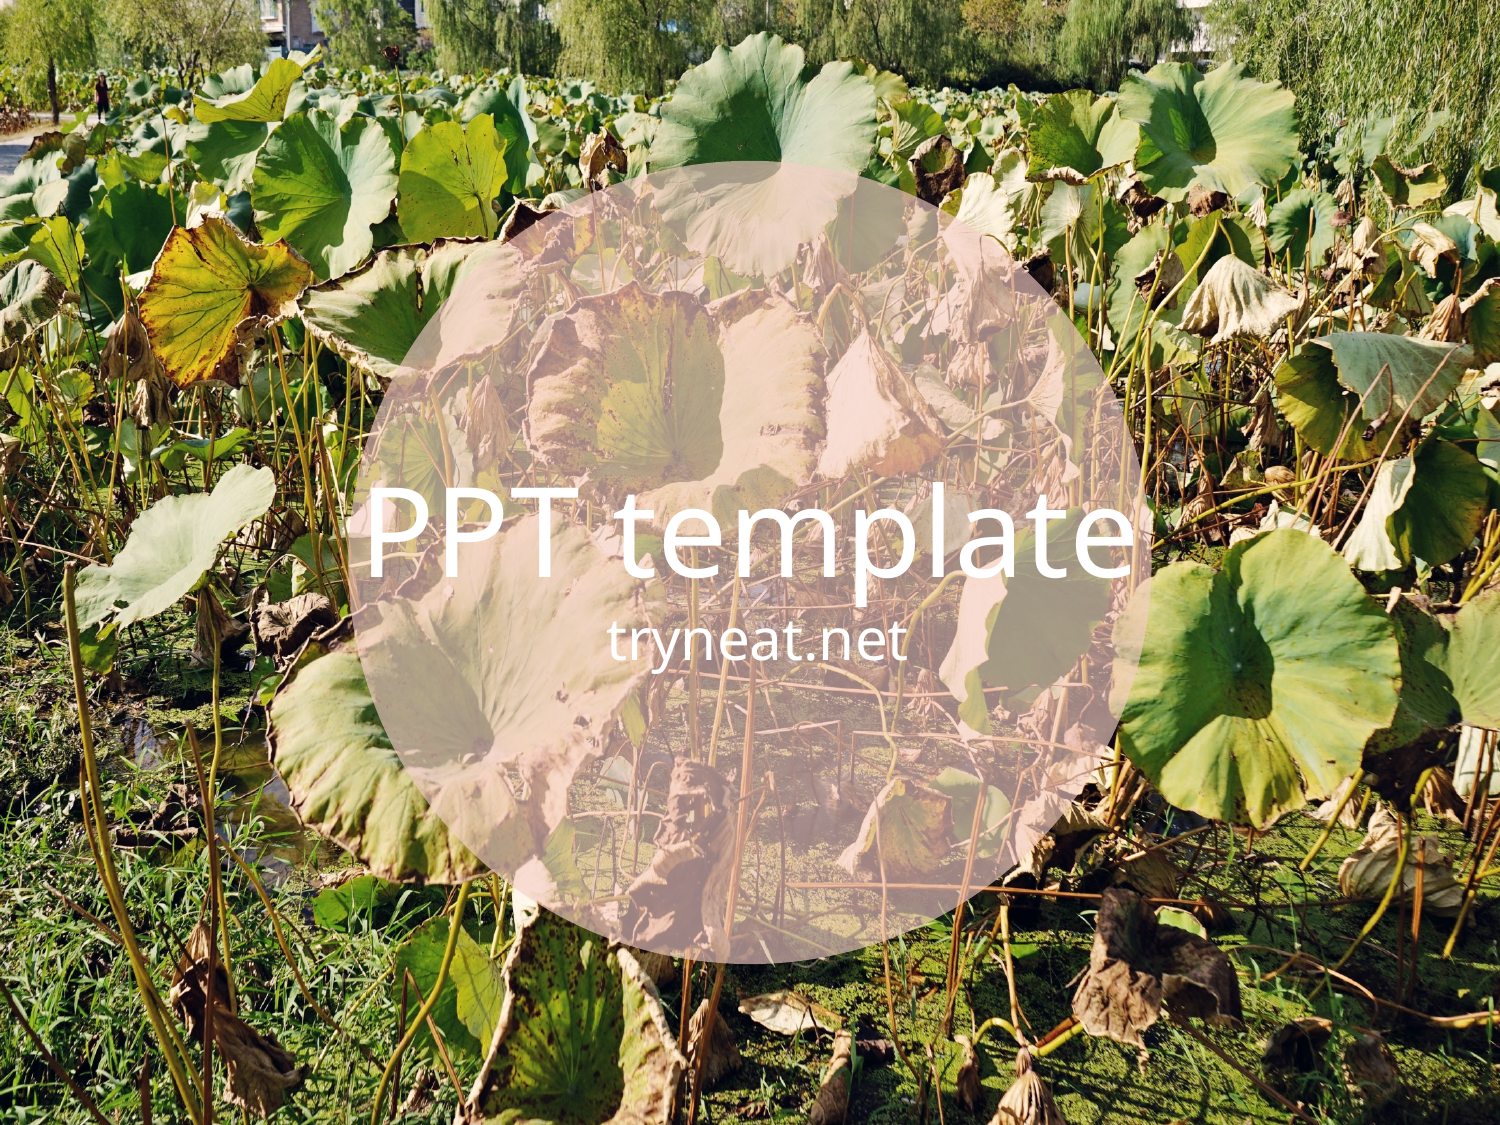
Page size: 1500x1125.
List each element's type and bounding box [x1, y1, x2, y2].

text_box [0, 0, 1500, 1125]
